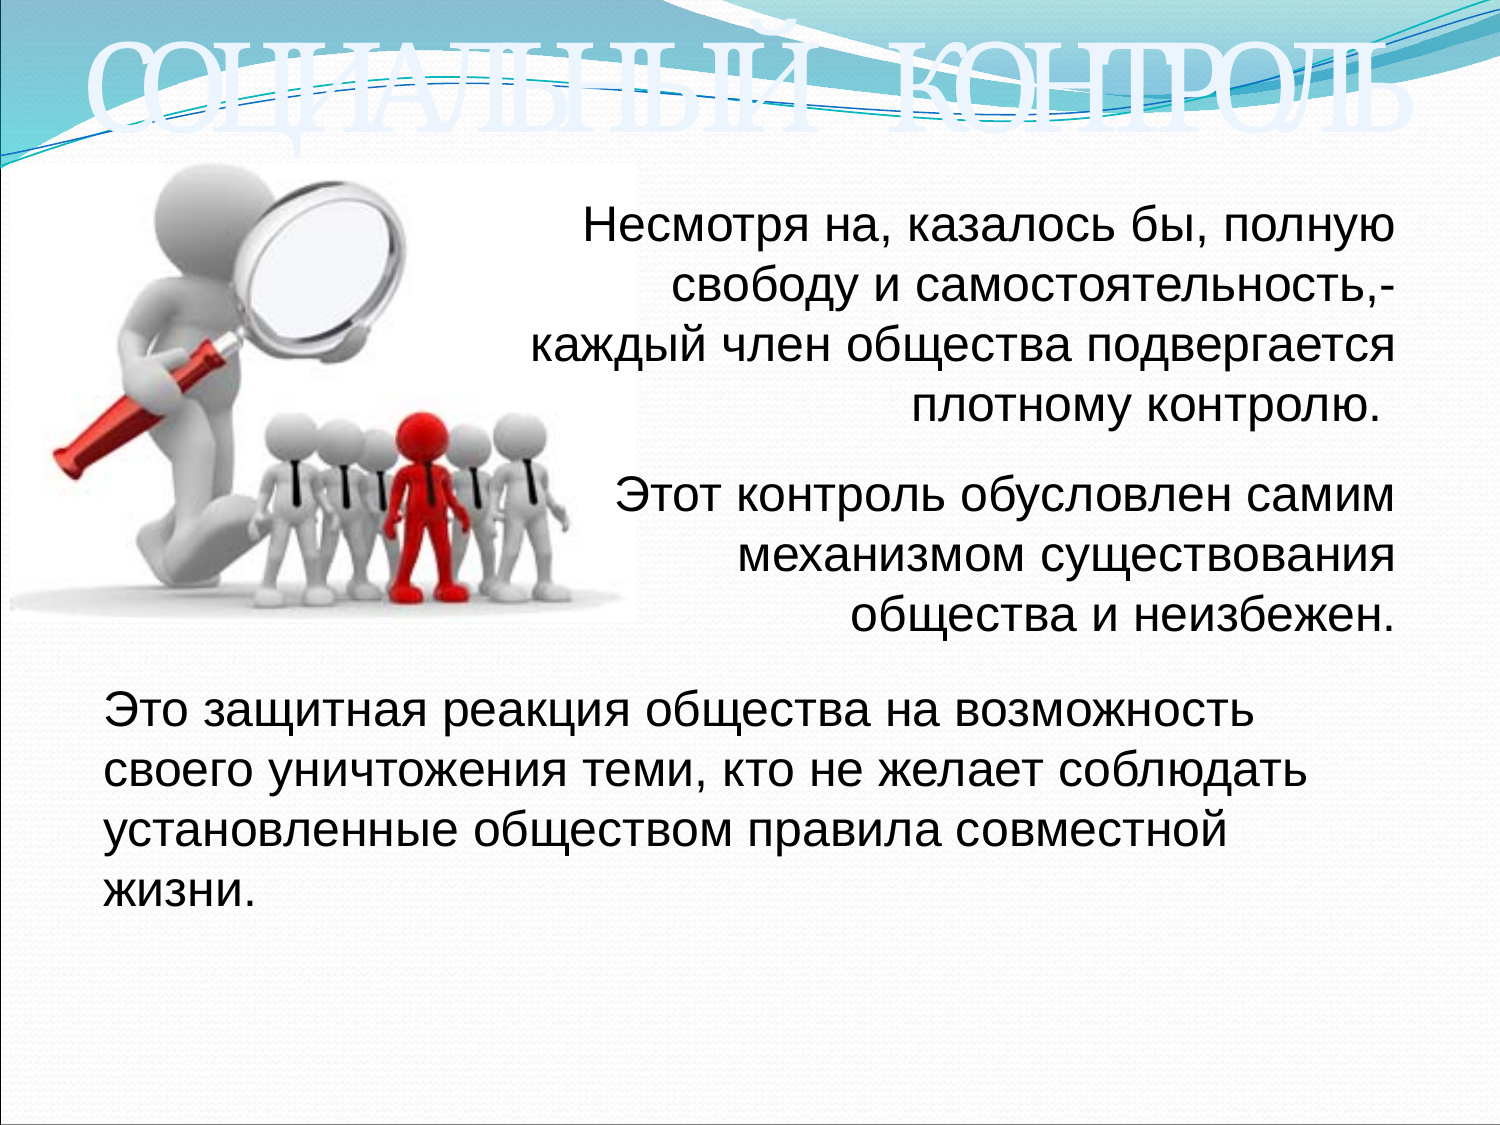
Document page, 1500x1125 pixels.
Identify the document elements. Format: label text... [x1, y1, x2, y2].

picture [0, 163, 1500, 1125]
text_box Это защитная реакция общества на возможность своего уничтожения теми, кто не желает соблюдать установленные обществом правила совместной жизни. [88, 668, 1412, 924]
text_box Несмотря на, казалось бы, полную свободу и самостоятельность,- каждый член общества подвергается плотному контролю. [643, 184, 1412, 440]
text_box СОЦИАЛЬНЫЙ КОНТРОЛЬ [0, 0, 1500, 165]
text_box Этот контроль обусловлен самим механизмом существования общества и неизбежен. [584, 454, 1412, 650]
